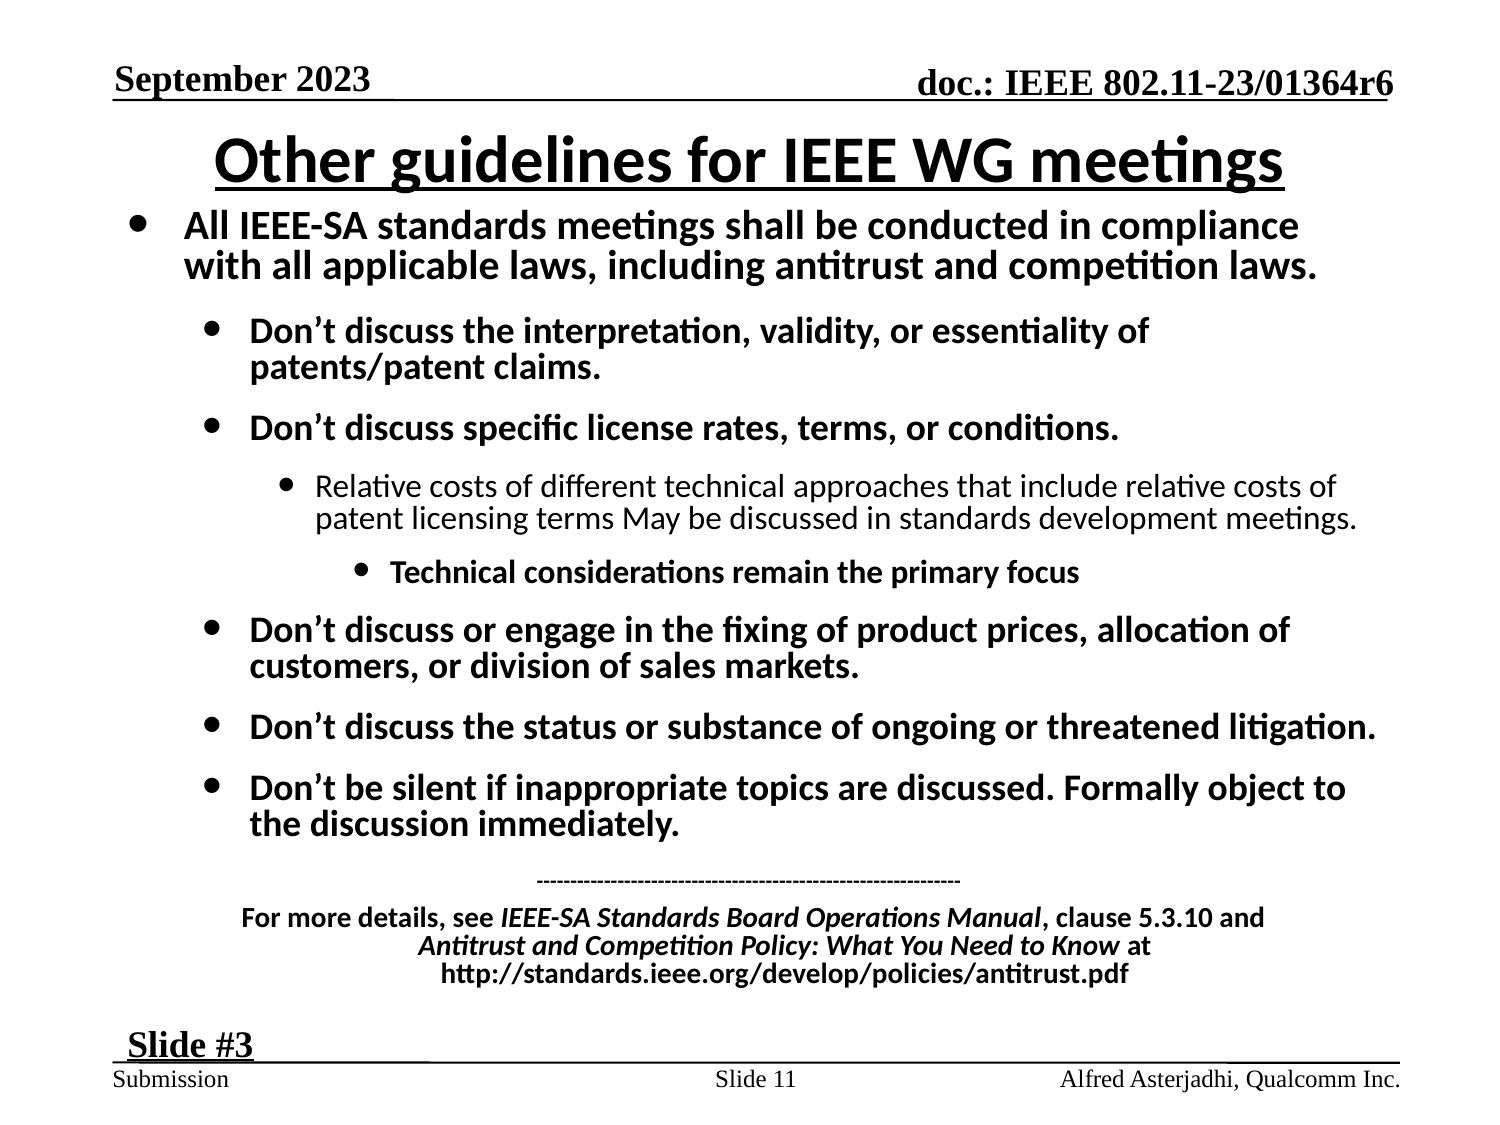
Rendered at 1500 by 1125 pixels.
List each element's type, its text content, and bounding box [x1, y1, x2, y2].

slide_number Slide 11 [712, 1061, 800, 1123]
footer Alfred Asterjadhi, Qualcomm Inc. [878, 1061, 1402, 1093]
text_box Slide #3 [112, 1012, 269, 1073]
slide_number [114, 54, 493, 100]
list All IEEE-SA standards meetings shall be conducted in compliance with all applicable laws, including antitrust and competition laws. Don’t discuss the interpretation, validity, or essentiality of patents/patent claims. Don’t discuss specific license rates, terms, or conditions. Relative costs of different technical approaches that include relative costs of patent licensing terms May be discussed in standards development meetings. Technical considerations remain the primary focus Don’t discuss or engage in the fixing of product prices, allocation of customers, or division of sales markets. Don’t discuss the status or substance of ongoing or threatened litigation. Don’t be silent if inappropriate topics are discussed. Formally object to the discussion immediately. --------------------------------------------------------------- For more details, see IEEE-SA Standards Board Operations Manual, clause 5.3.10 and Antitrust and Competition Policy: What You Need to Know at http://standards.ieee.org/develop/policies/antitrust.pdf [112, 199, 1402, 1063]
title Other guidelines for IEEE WG meetings [112, 112, 1388, 199]
